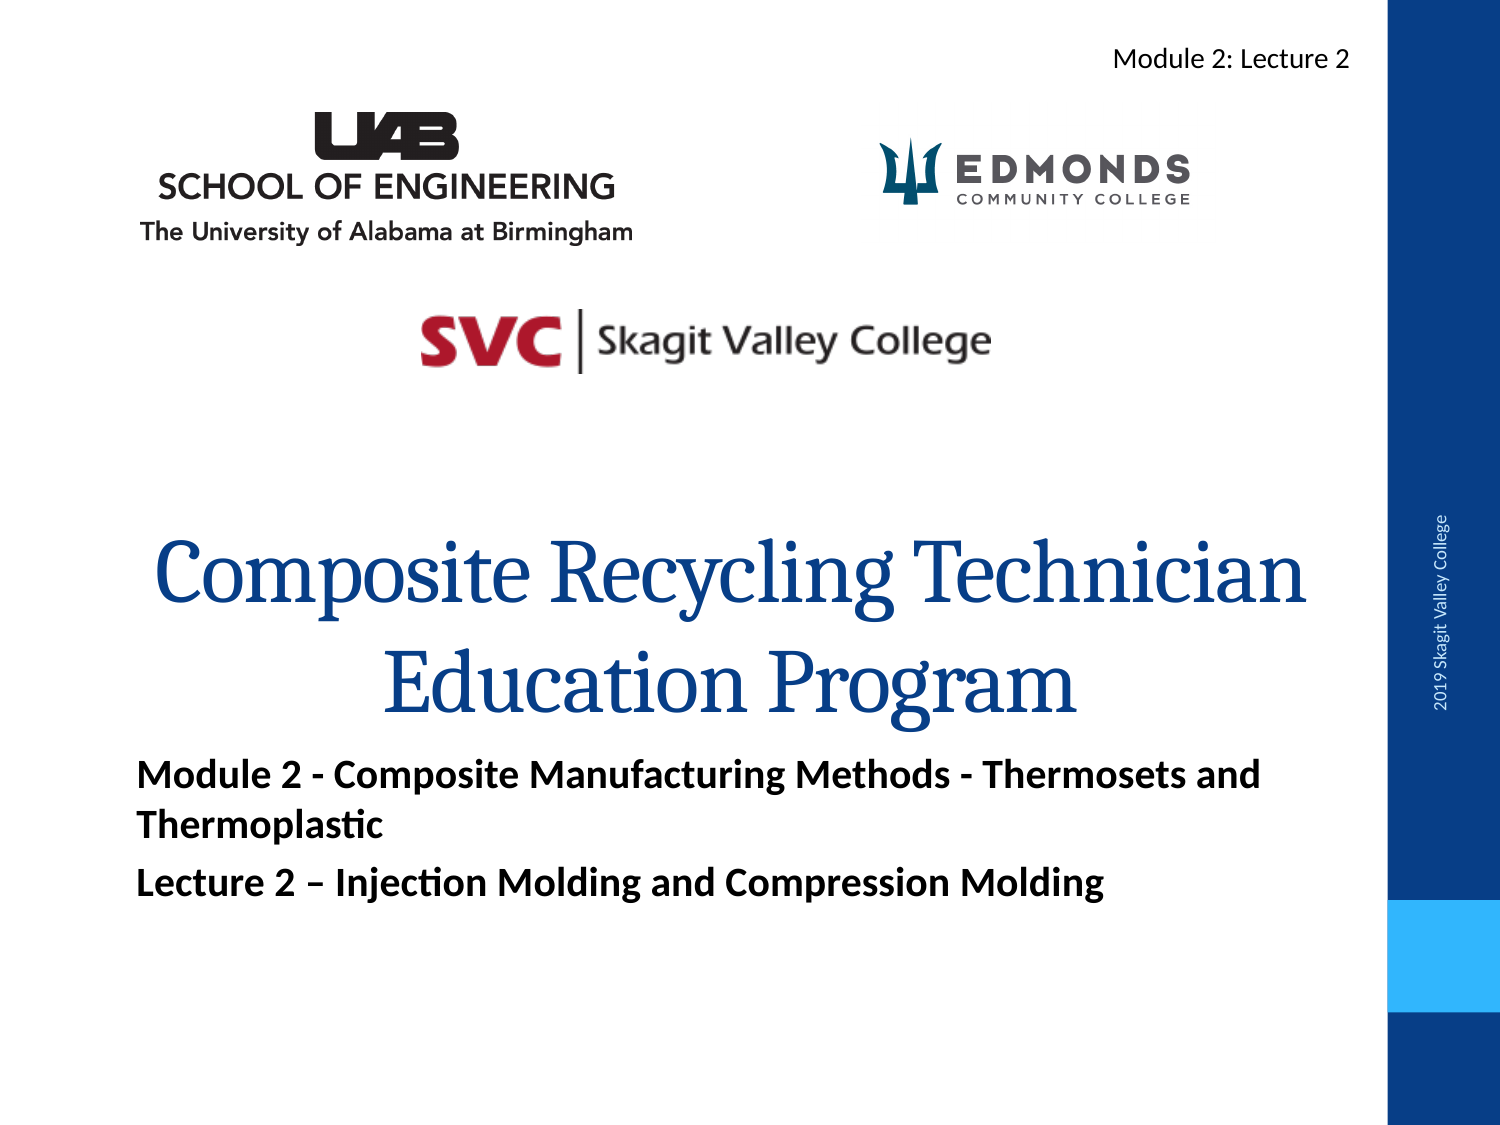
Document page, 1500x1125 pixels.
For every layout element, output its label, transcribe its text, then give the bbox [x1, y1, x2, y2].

text_box Module 2: Lecture 2 [1056, 32, 1407, 83]
footer 2019 Skagit Valley College [1408, 500, 1469, 889]
picture [421, 308, 991, 374]
picture [139, 112, 632, 247]
title Composite Recycling Technician Education Program [112, 312, 1350, 738]
picture [861, 102, 1216, 243]
text_box Module 2 - Composite Manufacturing Methods - Thermosets and Thermoplastic Lecture 2 – Injection Molding and Compression Molding [121, 738, 1297, 917]
